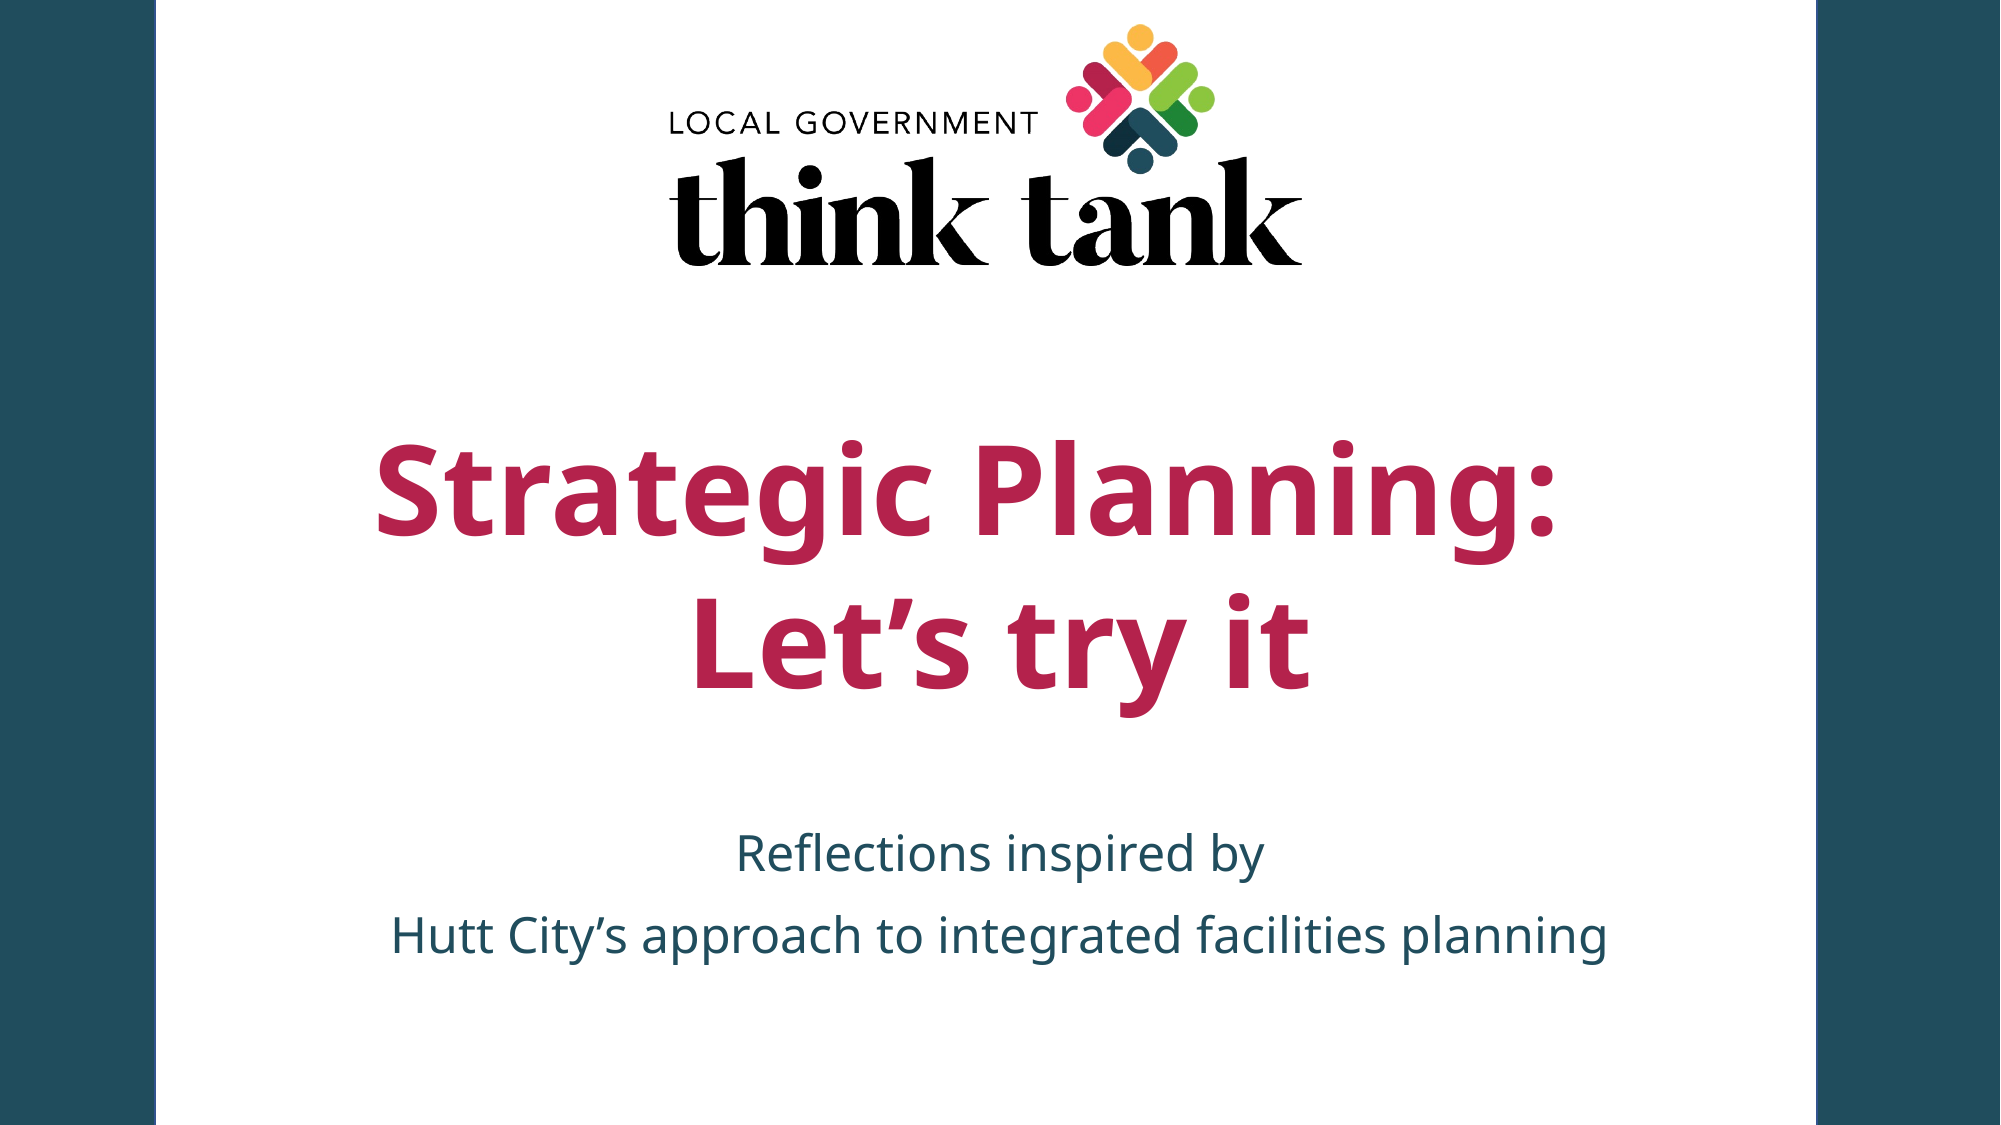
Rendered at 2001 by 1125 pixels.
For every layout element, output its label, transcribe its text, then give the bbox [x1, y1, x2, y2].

title Strategic Planning: Let’s try it [249, 366, 1750, 727]
subtitle Reflections inspired by Hutt City’s approach to integrated facilities planning [249, 814, 1750, 1065]
picture [669, 24, 1302, 266]
text_box [0, 0, 156, 1125]
text_box [1816, 0, 2000, 1125]
